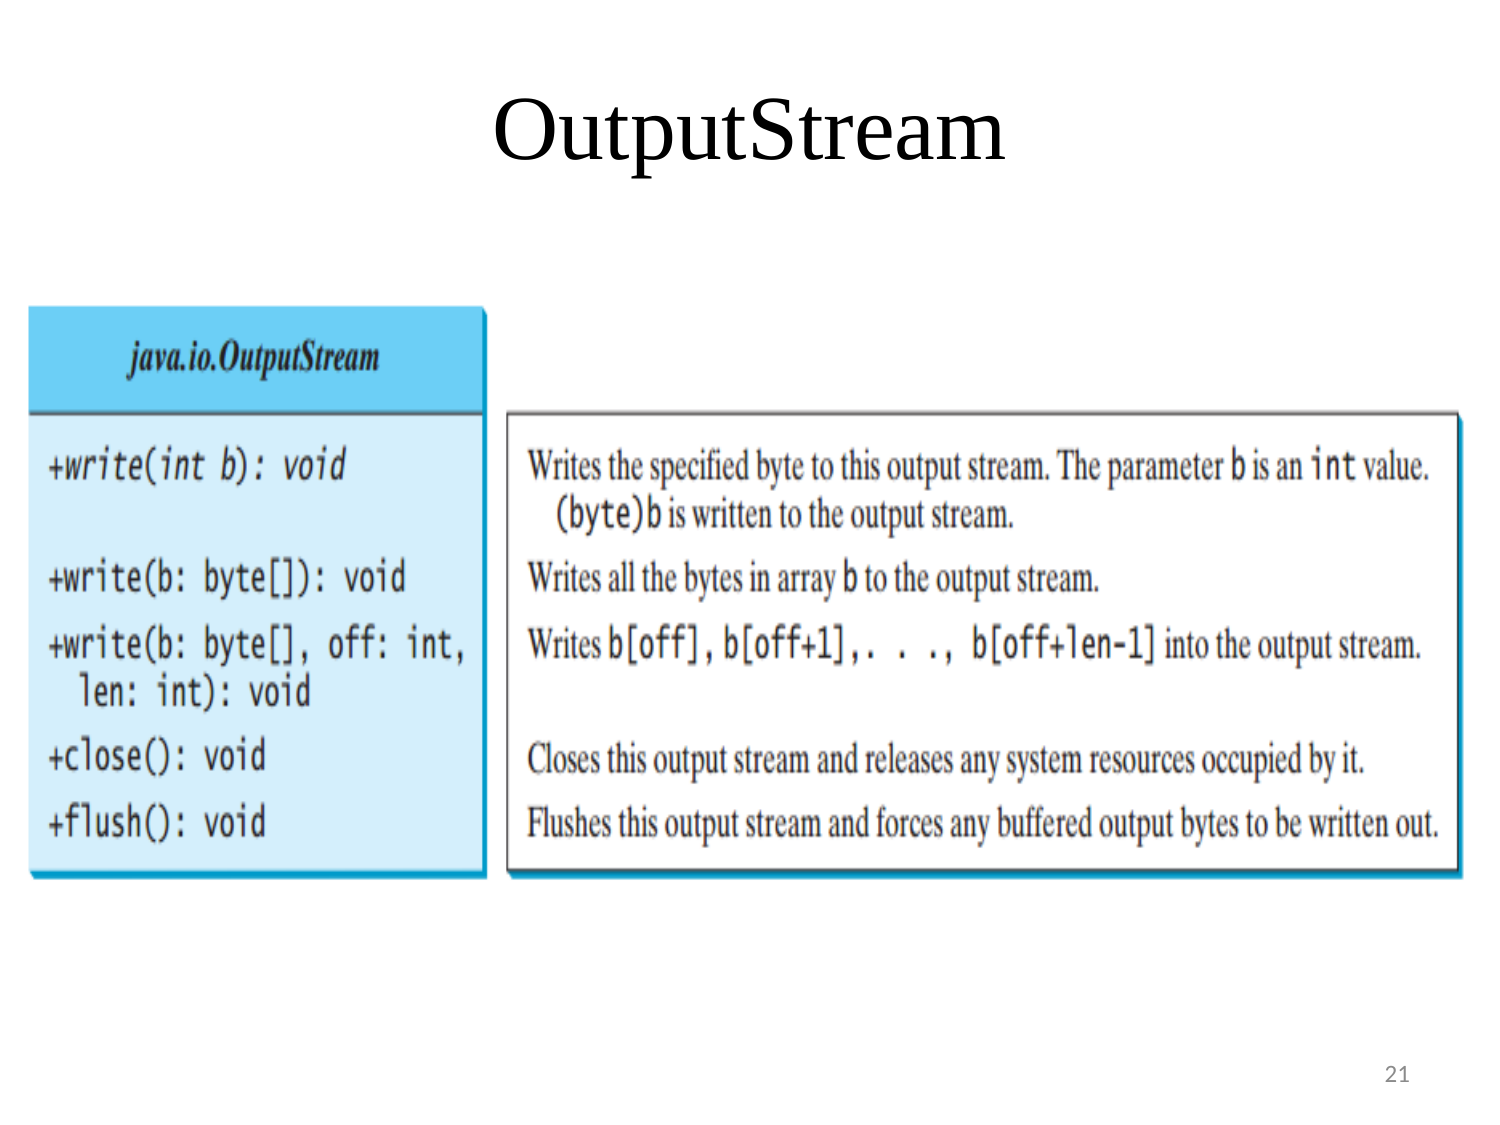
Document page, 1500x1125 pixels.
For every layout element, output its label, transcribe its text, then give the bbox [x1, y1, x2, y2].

slide_number 21 [1074, 1042, 1425, 1103]
picture [24, 299, 1476, 888]
title OutputStream [75, 57, 1425, 188]
